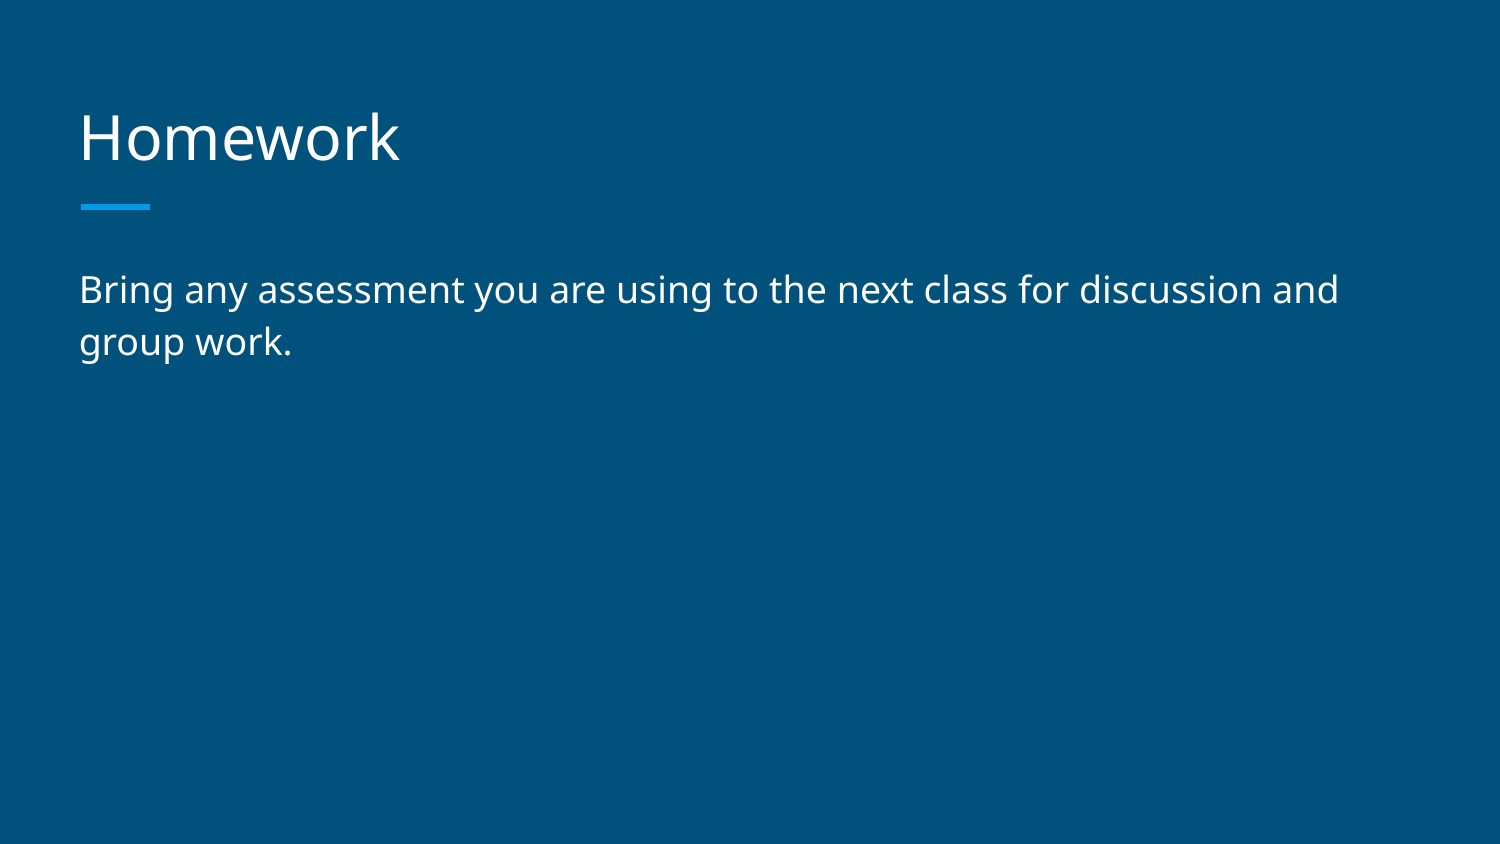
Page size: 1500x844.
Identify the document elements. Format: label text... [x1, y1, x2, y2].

list Bring any assessment you are using to the next class for discussion and group work. [63, 244, 1437, 750]
title Homework [63, 75, 1437, 188]
